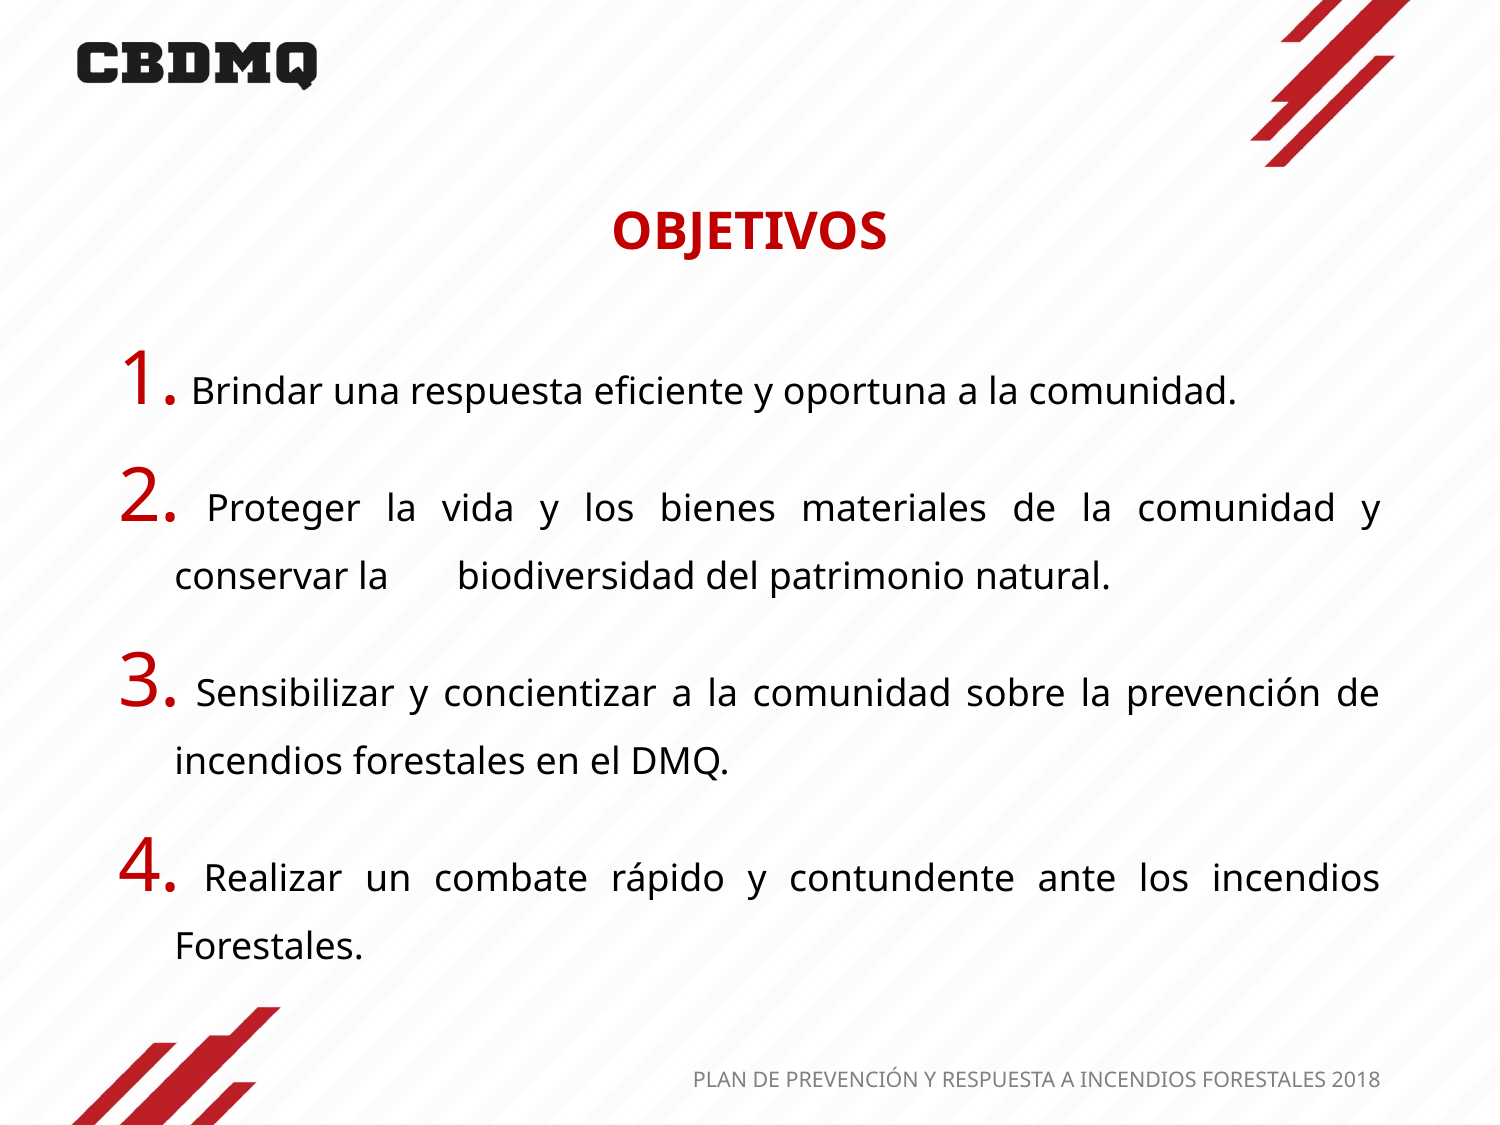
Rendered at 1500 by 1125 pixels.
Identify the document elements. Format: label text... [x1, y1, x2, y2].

title OBJETIVOS [103, 151, 1397, 315]
list Brindar una respuesta eficiente y oportuna a la comunidad. Proteger la vida y los bienes materiales de la comunidad y conservar la biodiversidad del patrimonio natural. Sensibilizar y concientizar a la comunidad sobre la prevención de incendios forestales en el DMQ. Realizar un combate rápido y contundente ante los incendios Forestales. [103, 336, 1397, 992]
picture [0, 0, 1500, 1125]
